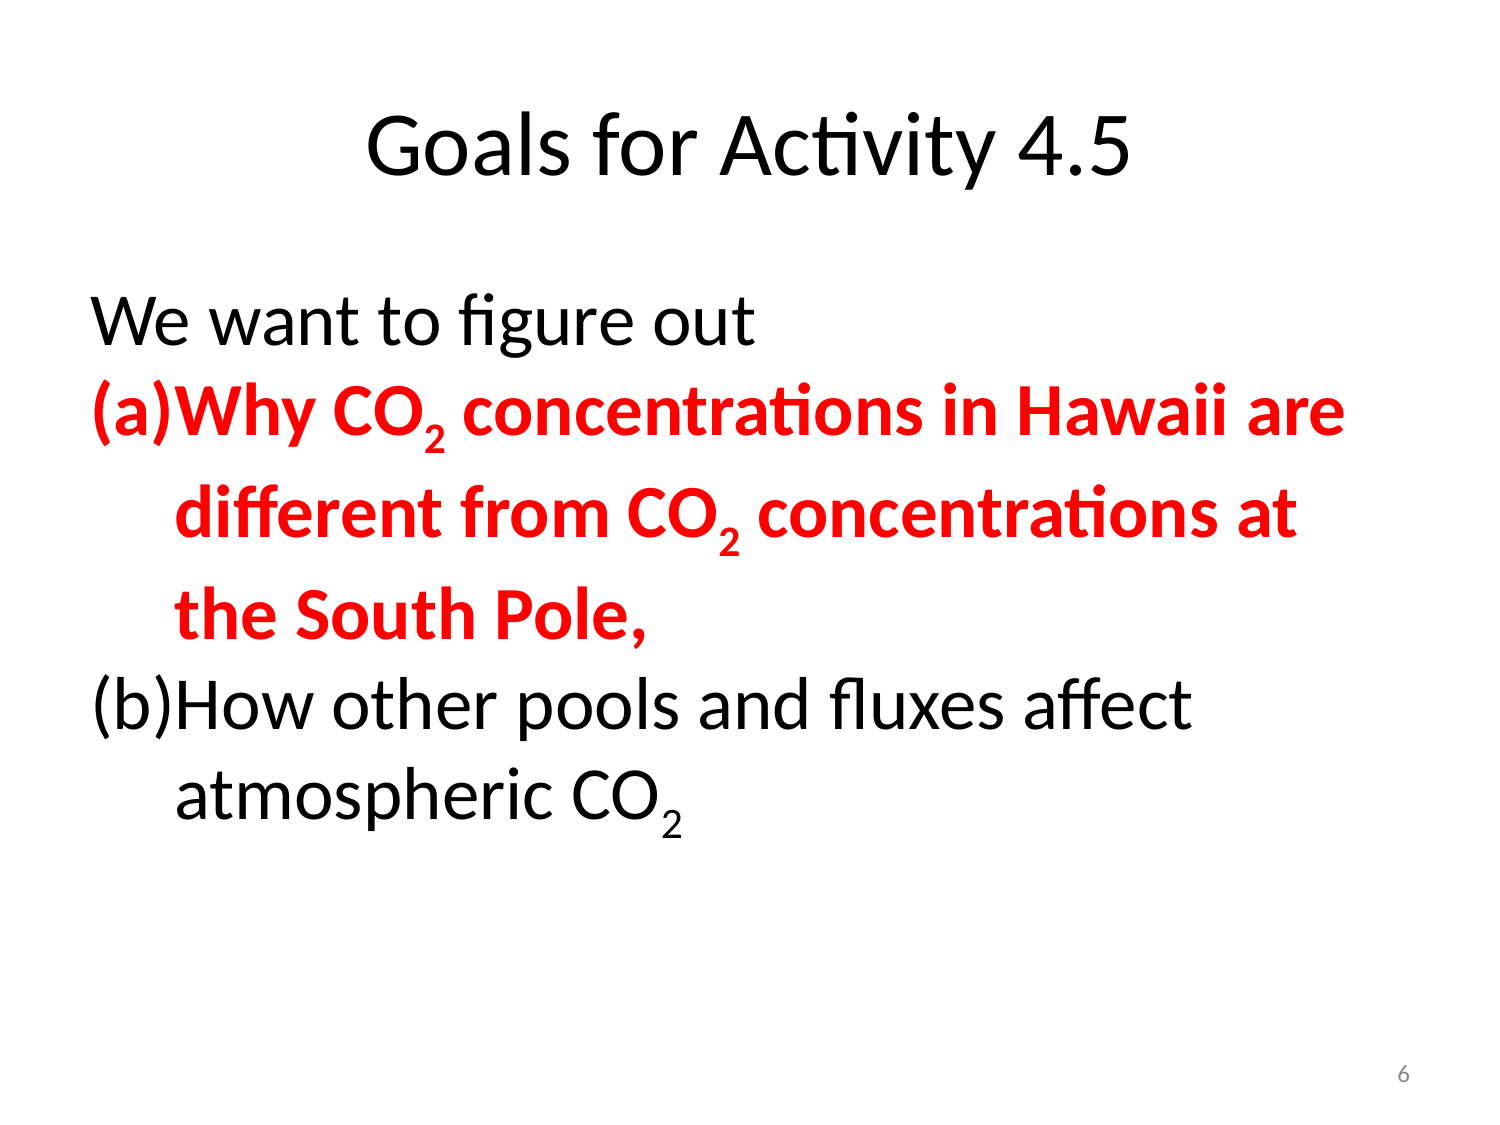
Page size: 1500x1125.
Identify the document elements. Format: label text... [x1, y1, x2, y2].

list We want to figure out Why CO2 concentrations in Hawaii are different from CO2 concentrations at the South Pole, How other pools and fluxes affect atmospheric CO2 [75, 262, 1425, 1005]
slide_number 6 [1074, 1042, 1425, 1103]
title Goals for Activity 4.5 [75, 45, 1425, 233]
